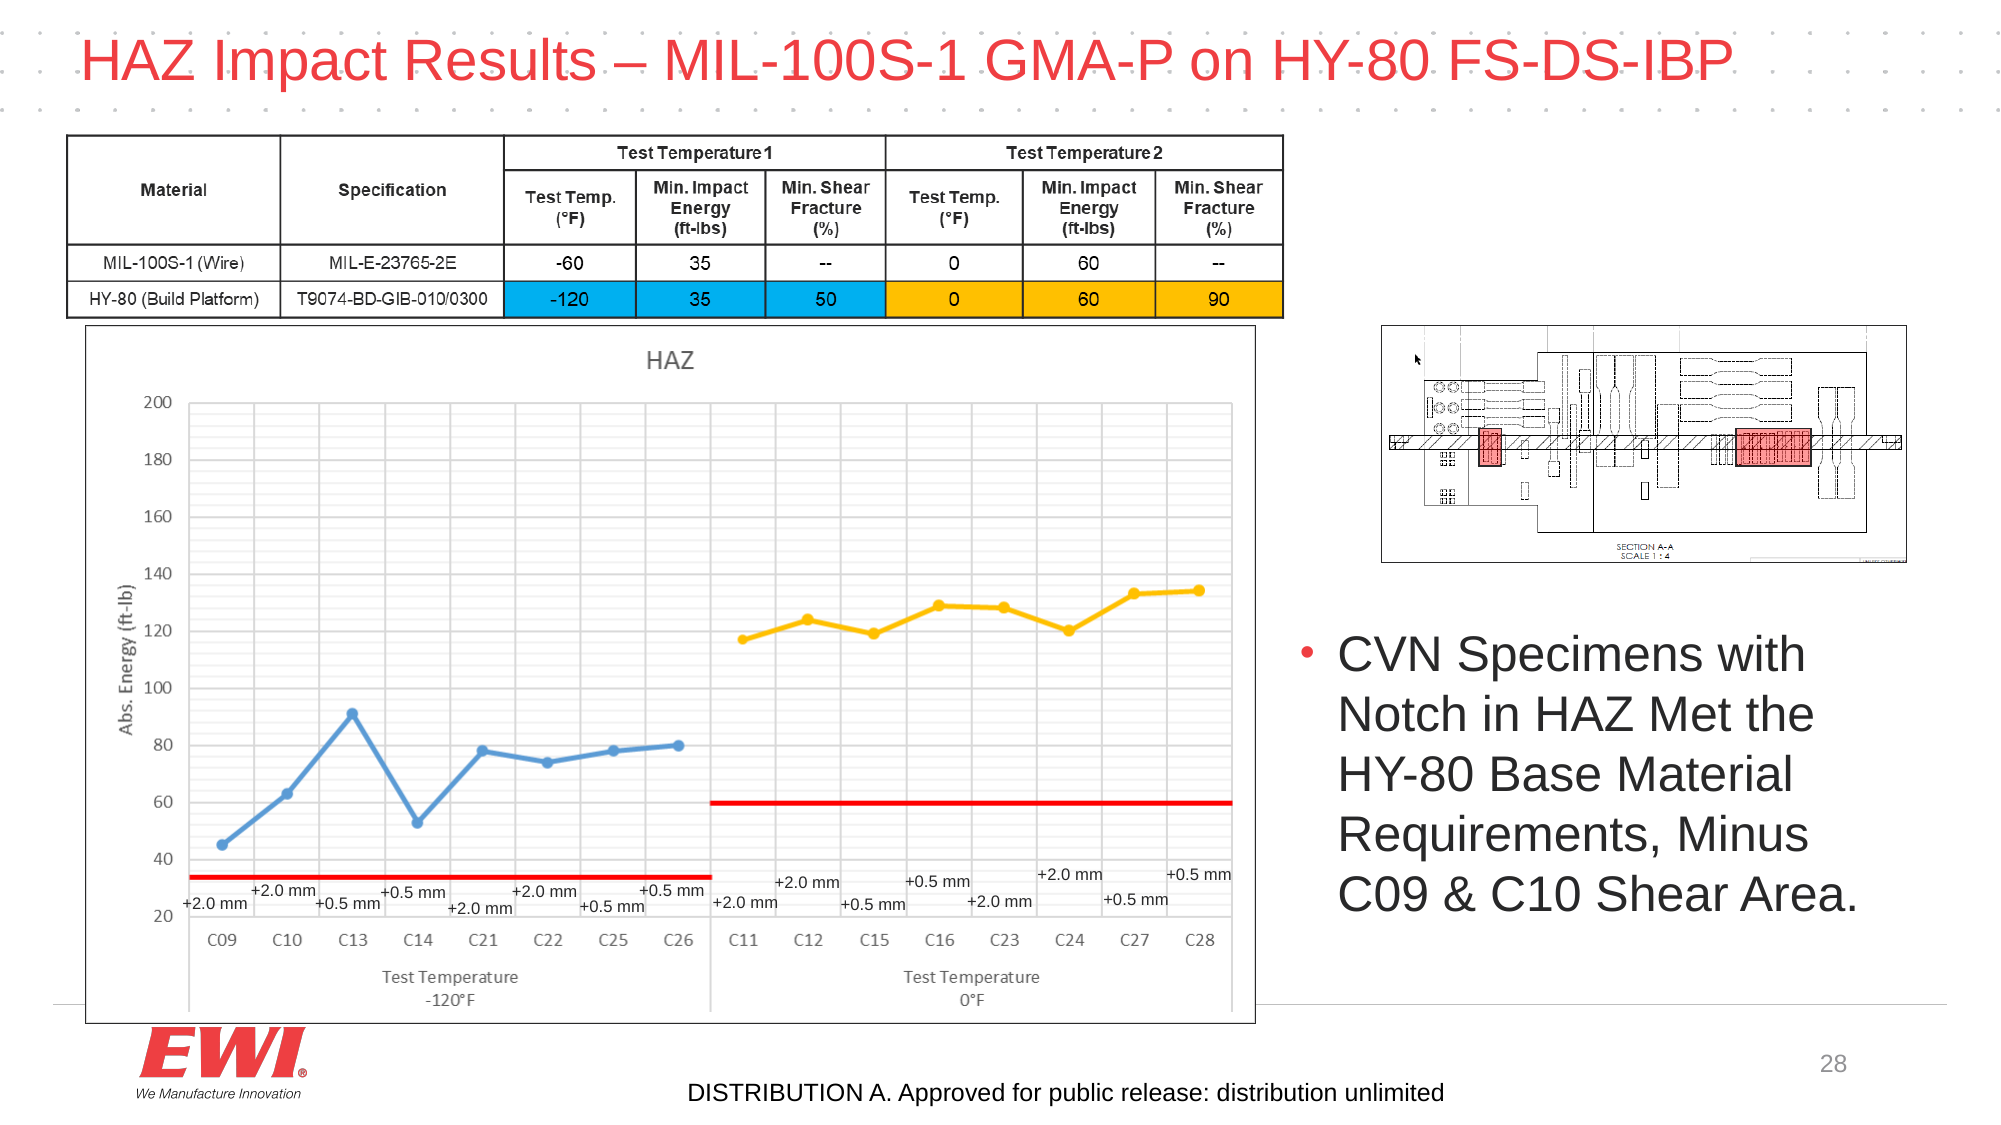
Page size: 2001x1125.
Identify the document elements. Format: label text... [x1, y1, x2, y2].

picture [64, 134, 1285, 321]
title HAZ Impact Results – MIL-100S-1 GMA-P on HY-80 FS-DS-IBP [65, 22, 1945, 101]
picture [1381, 325, 1907, 563]
text_box DISTRIBUTION A. Approved for public release: distribution unlimited [508, 1060, 1469, 1124]
picture [0, 0, 2000, 112]
picture [85, 325, 1256, 1024]
picture [137, 1027, 307, 1103]
list CVN Specimens with Notch in HAZ Met the HY-80 Base Material Requirements, Minus C09 & C10 Shear Area. [1284, 613, 1907, 1010]
